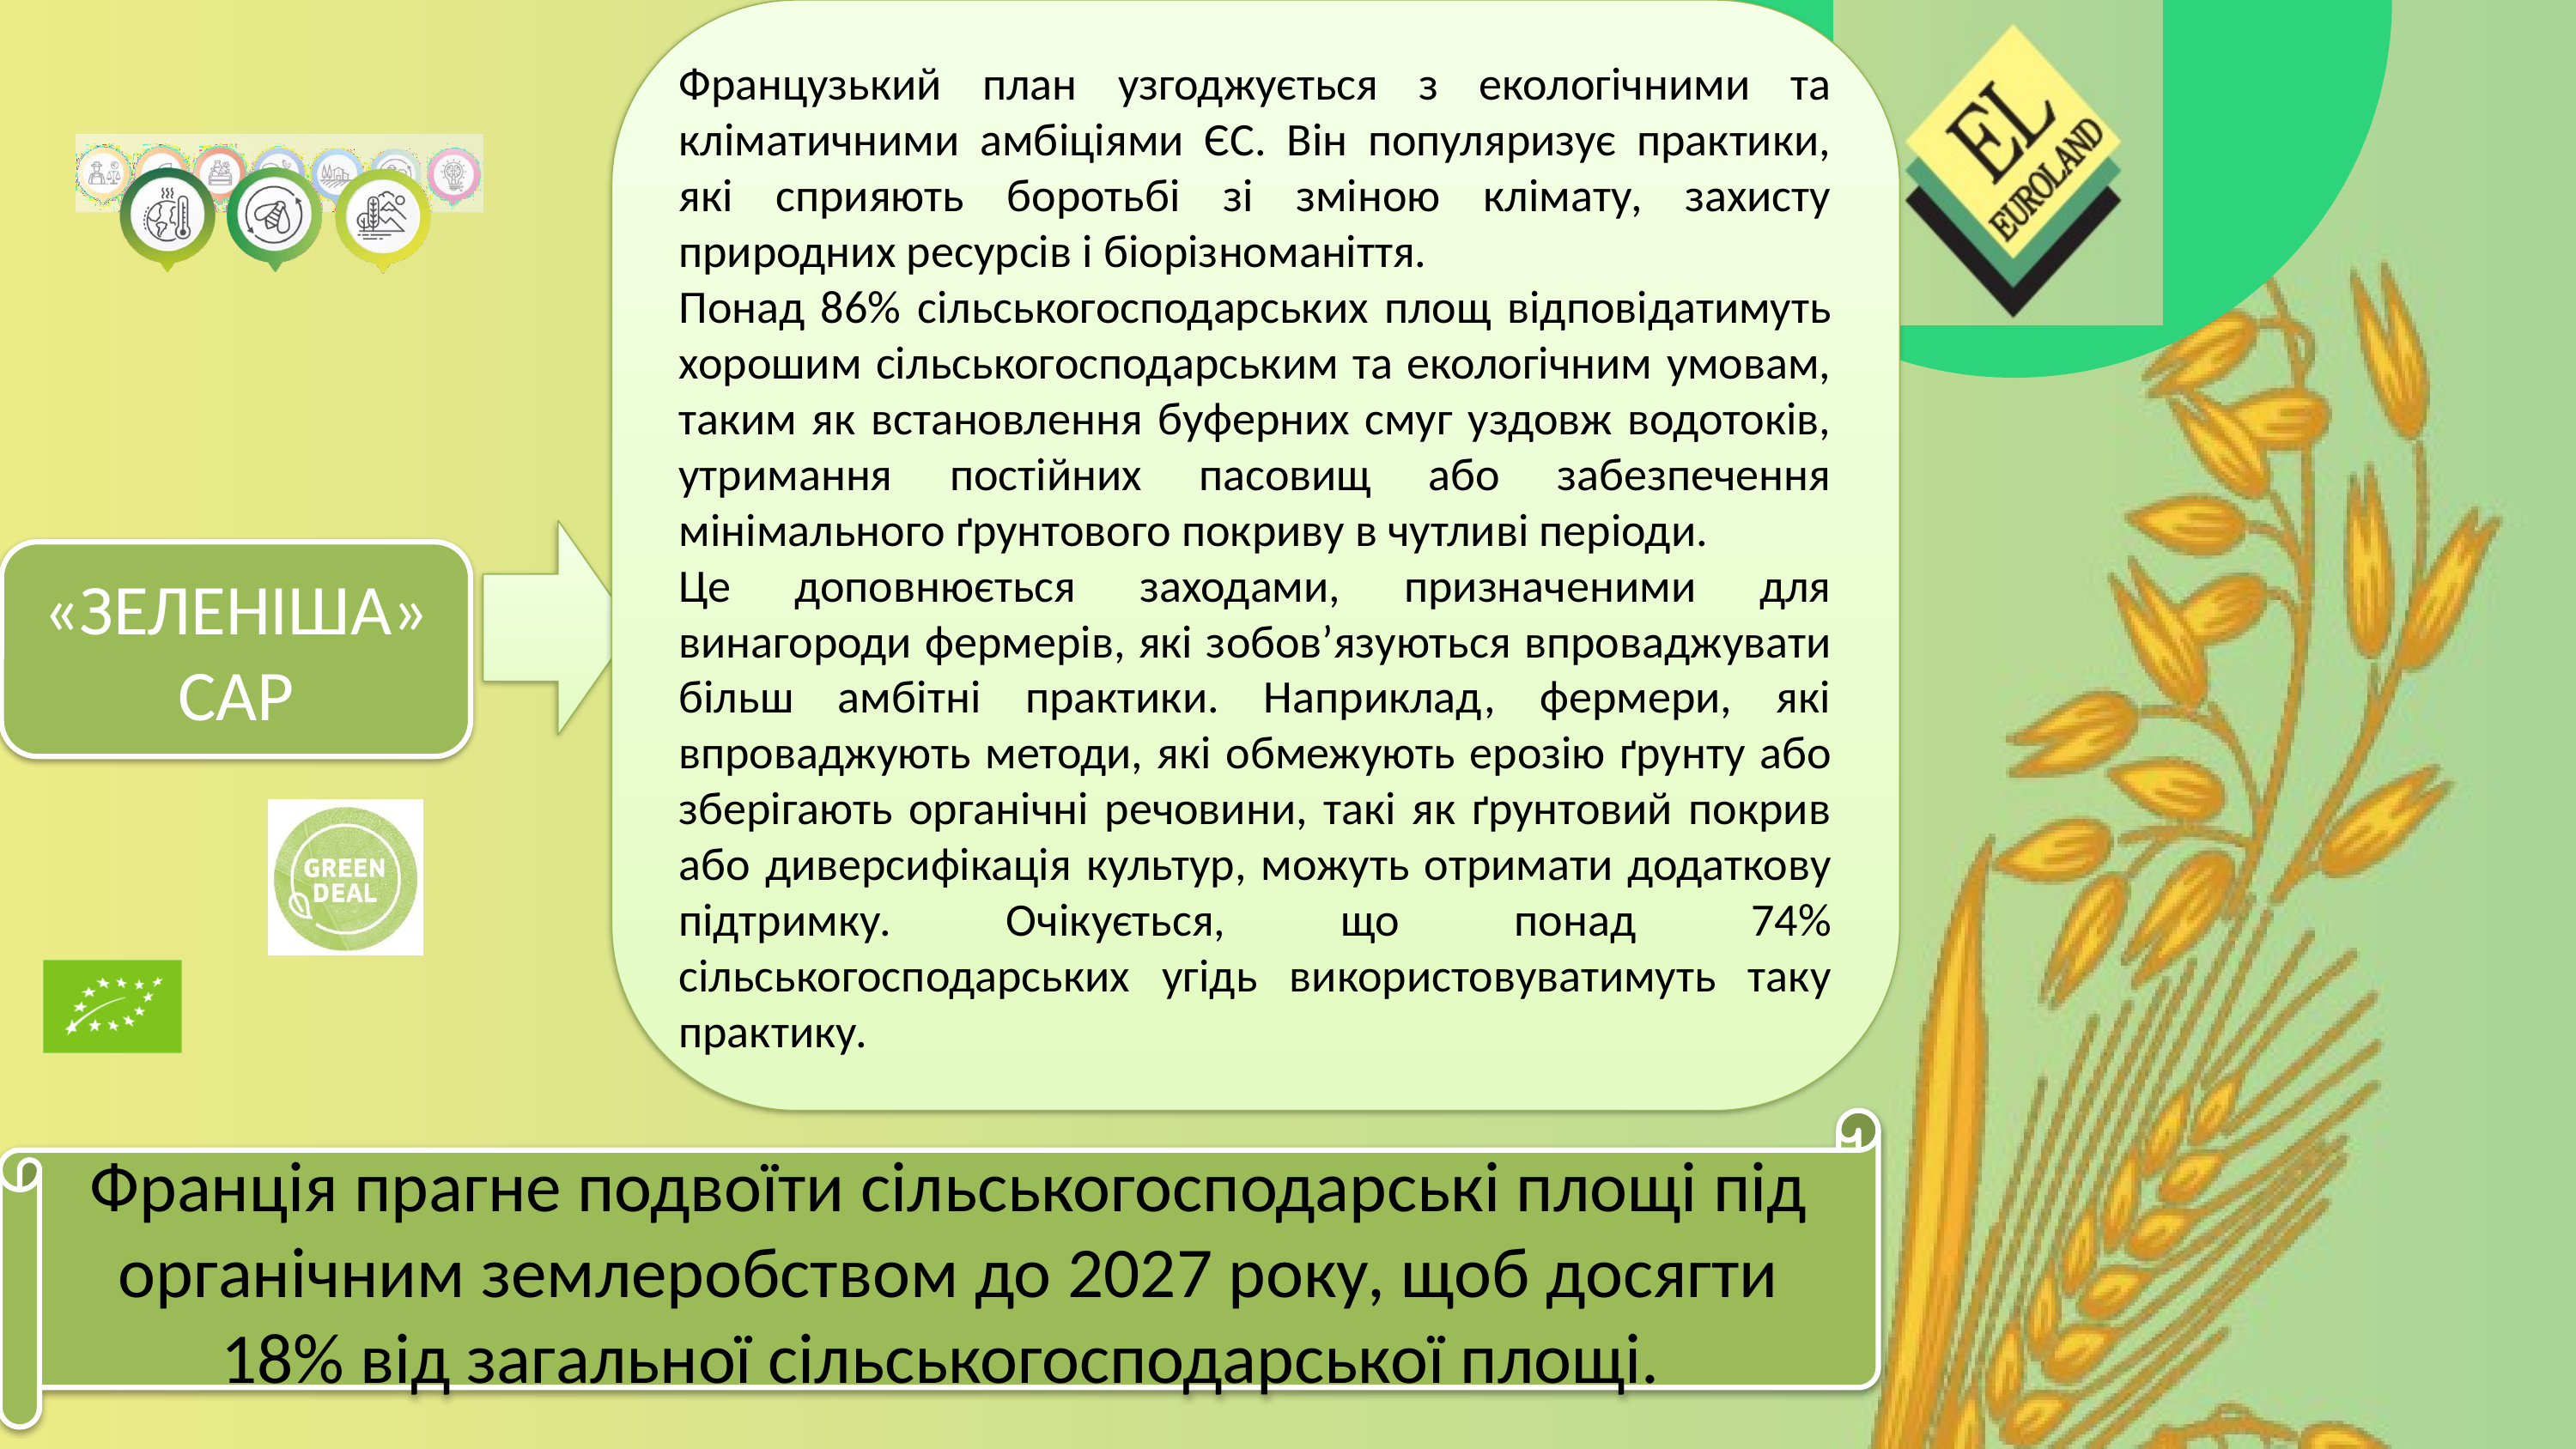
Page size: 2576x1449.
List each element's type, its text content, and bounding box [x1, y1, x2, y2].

text_box [482, 519, 606, 736]
picture [0, 0, 2576, 1449]
text_box Франція прагне подвоїти сільськогосподарські площі під органічним землеробством до 2027 року, щоб досягти 18% від загальної сільськогосподарської площі. [0, 1107, 1881, 1430]
text_box Французький план узгоджується з екологічними та кліматичними амбіціями ЄС. Він популяризує практики, які сприяють боротьбі зі зміною клімату, захисту природних ресурсів і біорізноманіття. Понад 86% сільськогосподарських площ відповідатимуть хорошим сільськогосподарським та екологічним умовам, таким як встановлення буферних смуг уздовж водотоків, утримання постійних пасовищ або забезпечення мінімального ґрунтового покриву в чутливі періоди. Це доповнюється заходами, призначеними для винагороди фермерів, які зобов’язуються впроваджувати більш амбітні практики. Наприклад, фермери, які впроваджують методи, які обмежують ерозію ґрунту або зберігають органічні речовини, такі як ґрунтовий покрив або диверсифікація культур, можуть отримати додаткову підтримку. Очікується, що понад 74% сільськогосподарських угідь використовуватимуть таку практику. [611, 0, 1901, 1112]
text_box «ЗЕЛЕНІША» САР [0, 539, 474, 760]
picture [1833, 0, 2163, 325]
